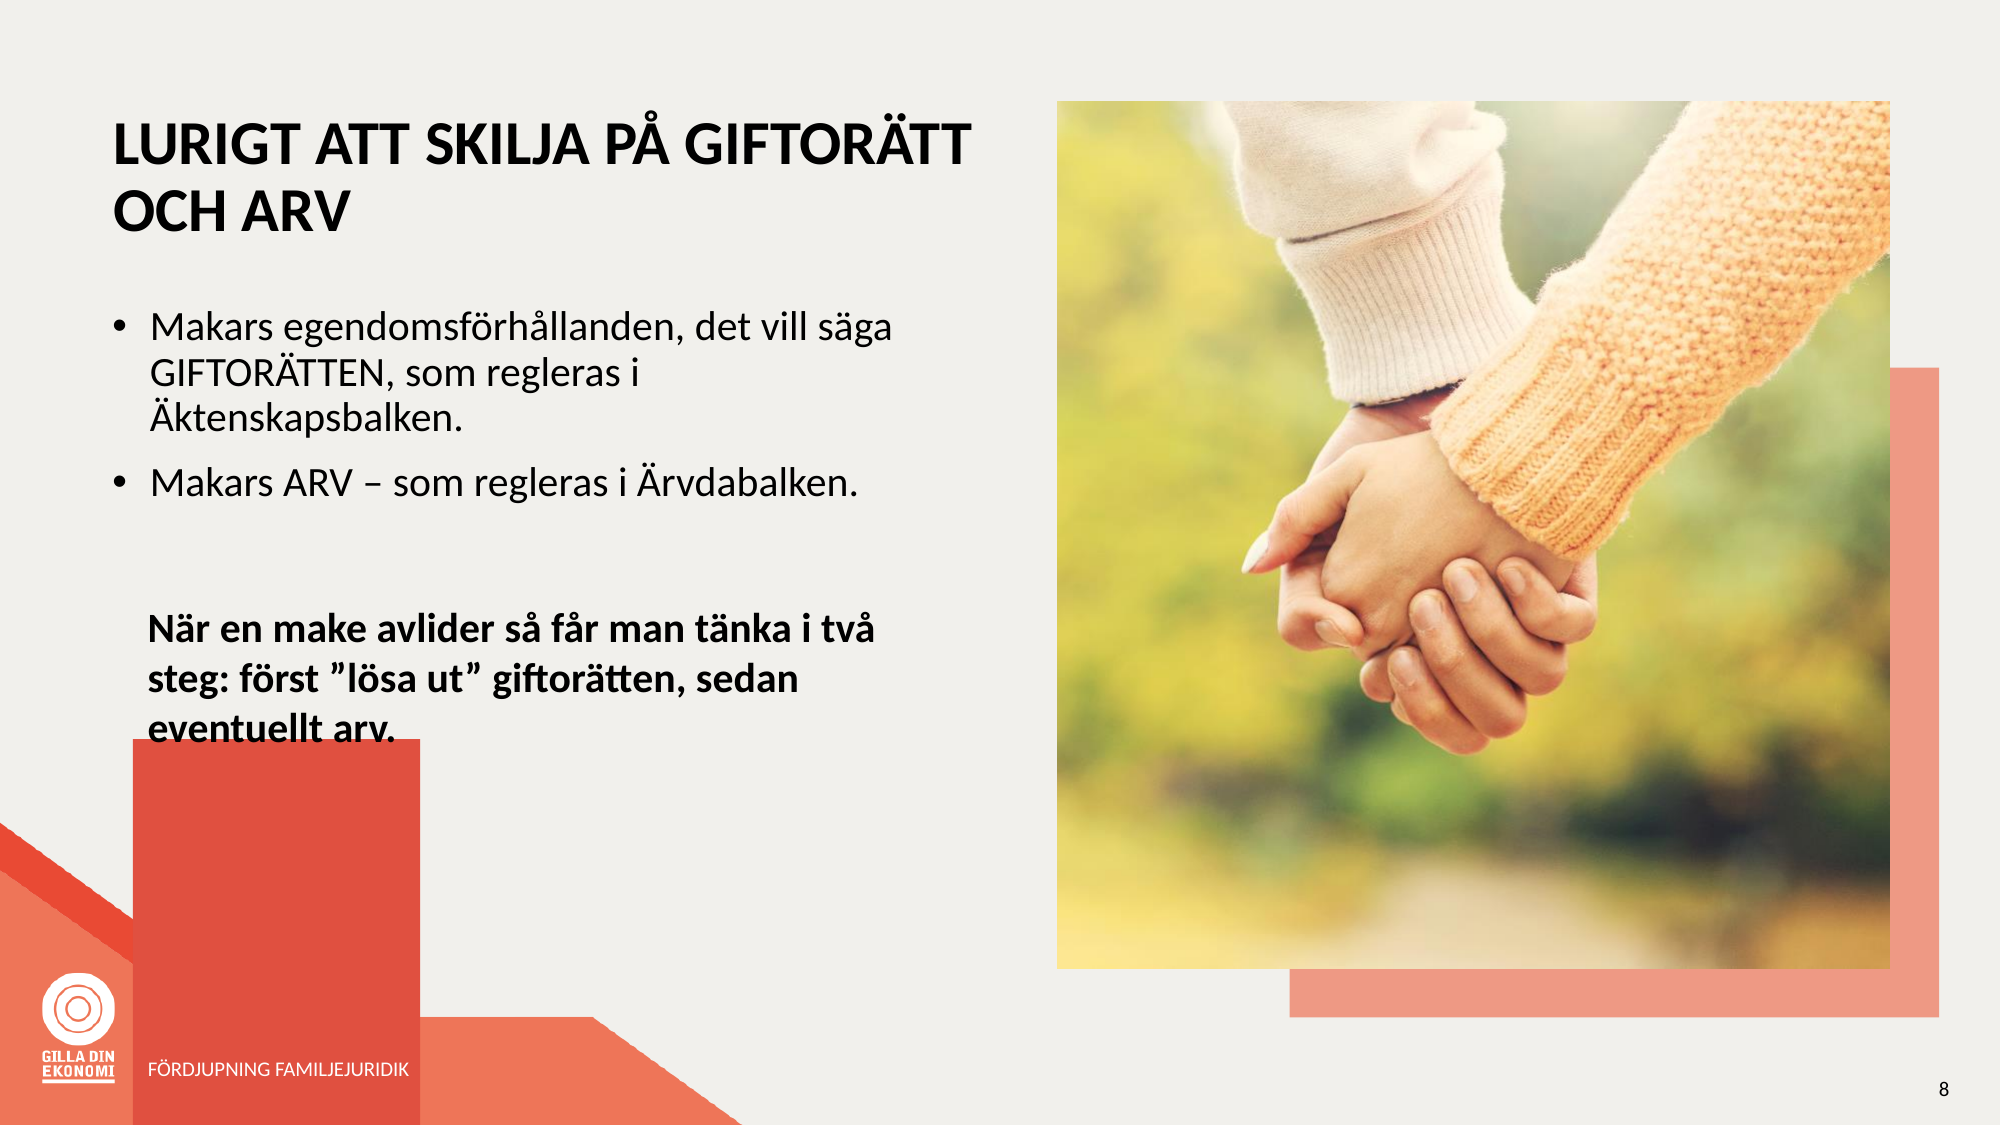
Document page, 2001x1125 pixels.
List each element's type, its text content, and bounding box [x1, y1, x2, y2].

picture [1057, 101, 1890, 969]
list Makars egendomsförhållanden, det vill säga GIFTORÄTTEN, som regleras i Äktenskapsbalken. Makars ARV – som regleras i Ärvdabalken. [97, 297, 937, 640]
picture [0, 822, 132, 1125]
list FÖRDJUPNING FAMILJEJURIDIK [132, 758, 421, 1125]
title LURIGT ATT SKILJA PÅ GIFTORÄTT OCH ARV [98, 102, 1044, 321]
text_box När en make avlider så får man tänka i två steg: först ”lösa ut” giftorätten, sedan eventuellt arv. [132, 593, 937, 758]
picture [421, 822, 744, 1125]
